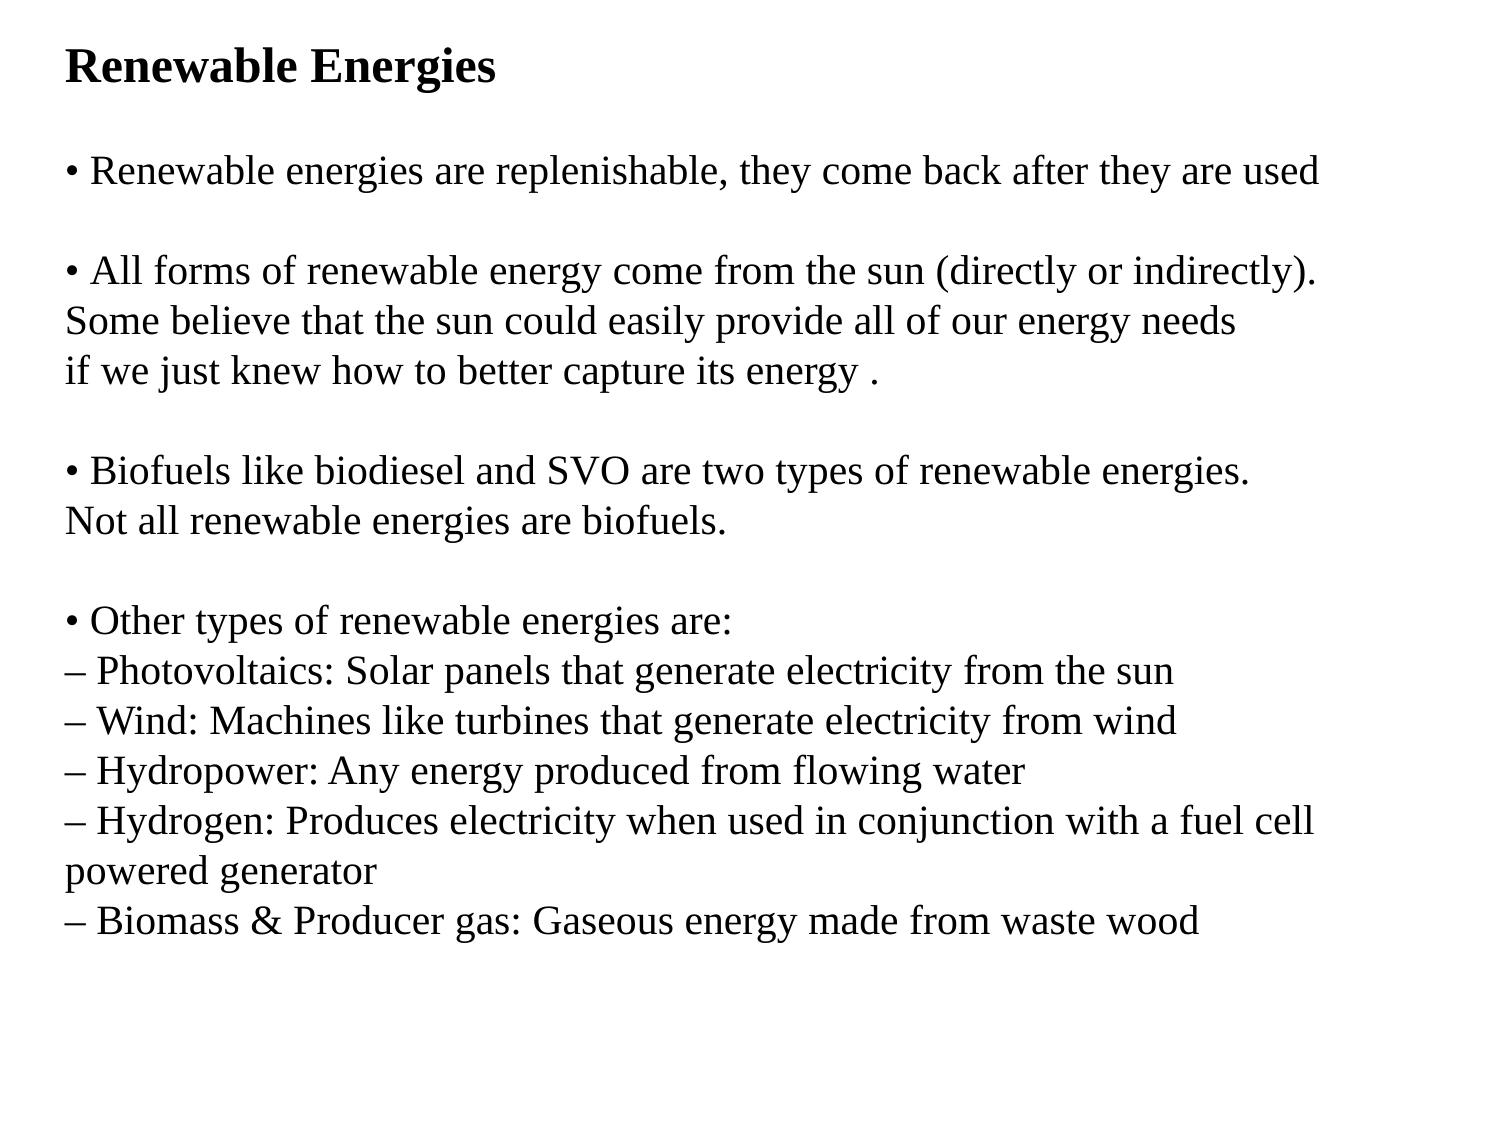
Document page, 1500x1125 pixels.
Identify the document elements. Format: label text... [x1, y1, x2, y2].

text_box Renewable Energies • Renewable energies are replenishable, they come back after they are used • All forms of renewable energy come from the sun (directly or indirectly). Some believe that the sun could easily provide all of our energy needs if we just knew how to better capture its energy . • Biofuels like biodiesel and SVO are two types of renewable energies. Not all renewable energies are biofuels. • Other types of renewable energies are: – Photovoltaics: Solar panels that generate electricity from the sun – Wind: Machines like turbines that generate electricity from wind – Hydropower: Any energy produced from flowing water – Hydrogen: Produces electricity when used in conjunction with a fuel cell powered generator – Biomass & Producer gas: Gaseous energy made from waste wood [49, 24, 1463, 951]
